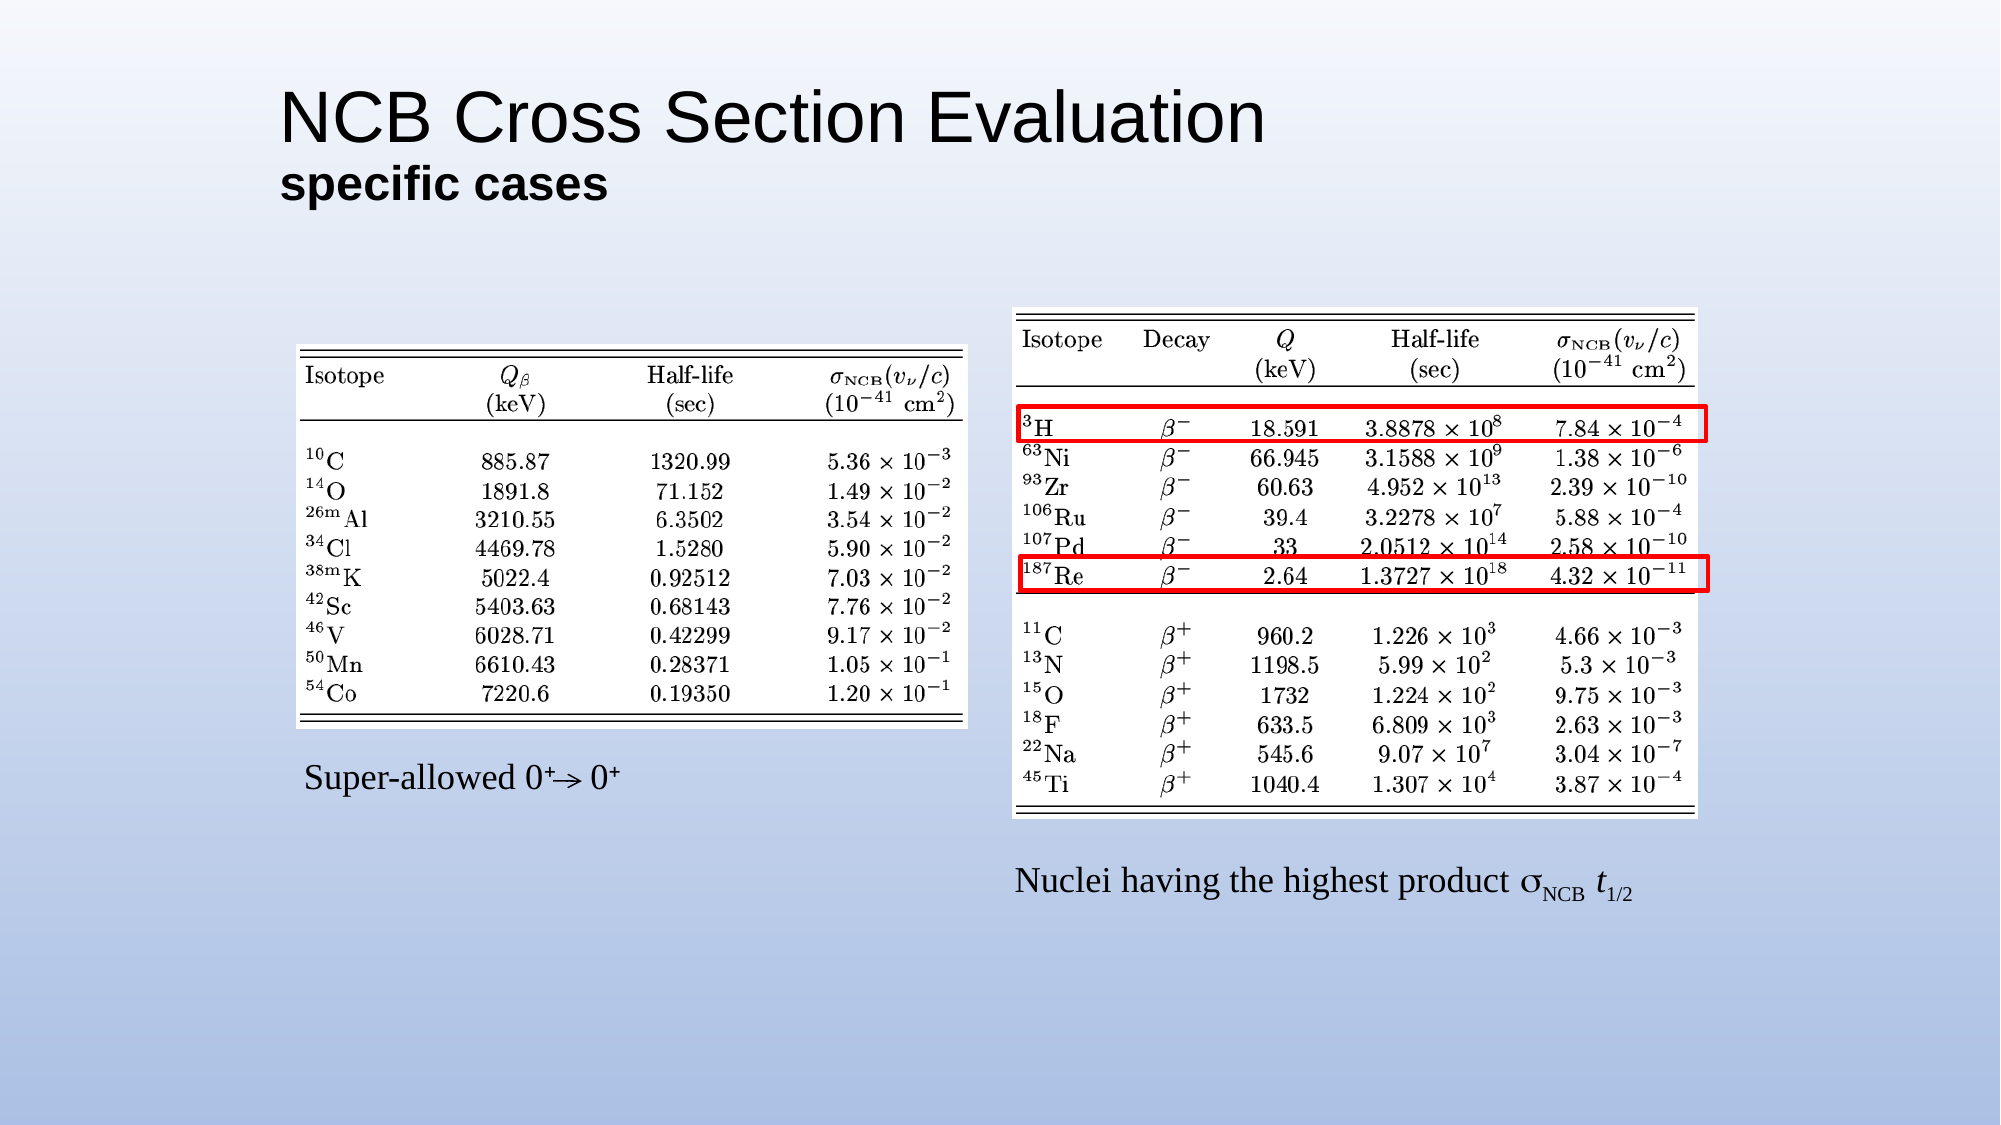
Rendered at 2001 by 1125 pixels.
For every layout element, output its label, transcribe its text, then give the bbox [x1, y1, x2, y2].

text_box Nuclei having the highest product NCB t1/2 [999, 848, 1728, 913]
text_box [1699, 556, 1709, 591]
picture [1011, 307, 1699, 819]
picture [296, 343, 968, 730]
title NCB Cross Section Evaluation specific cases [271, 47, 1729, 243]
text_box [1699, 406, 1706, 442]
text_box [288, 745, 697, 805]
